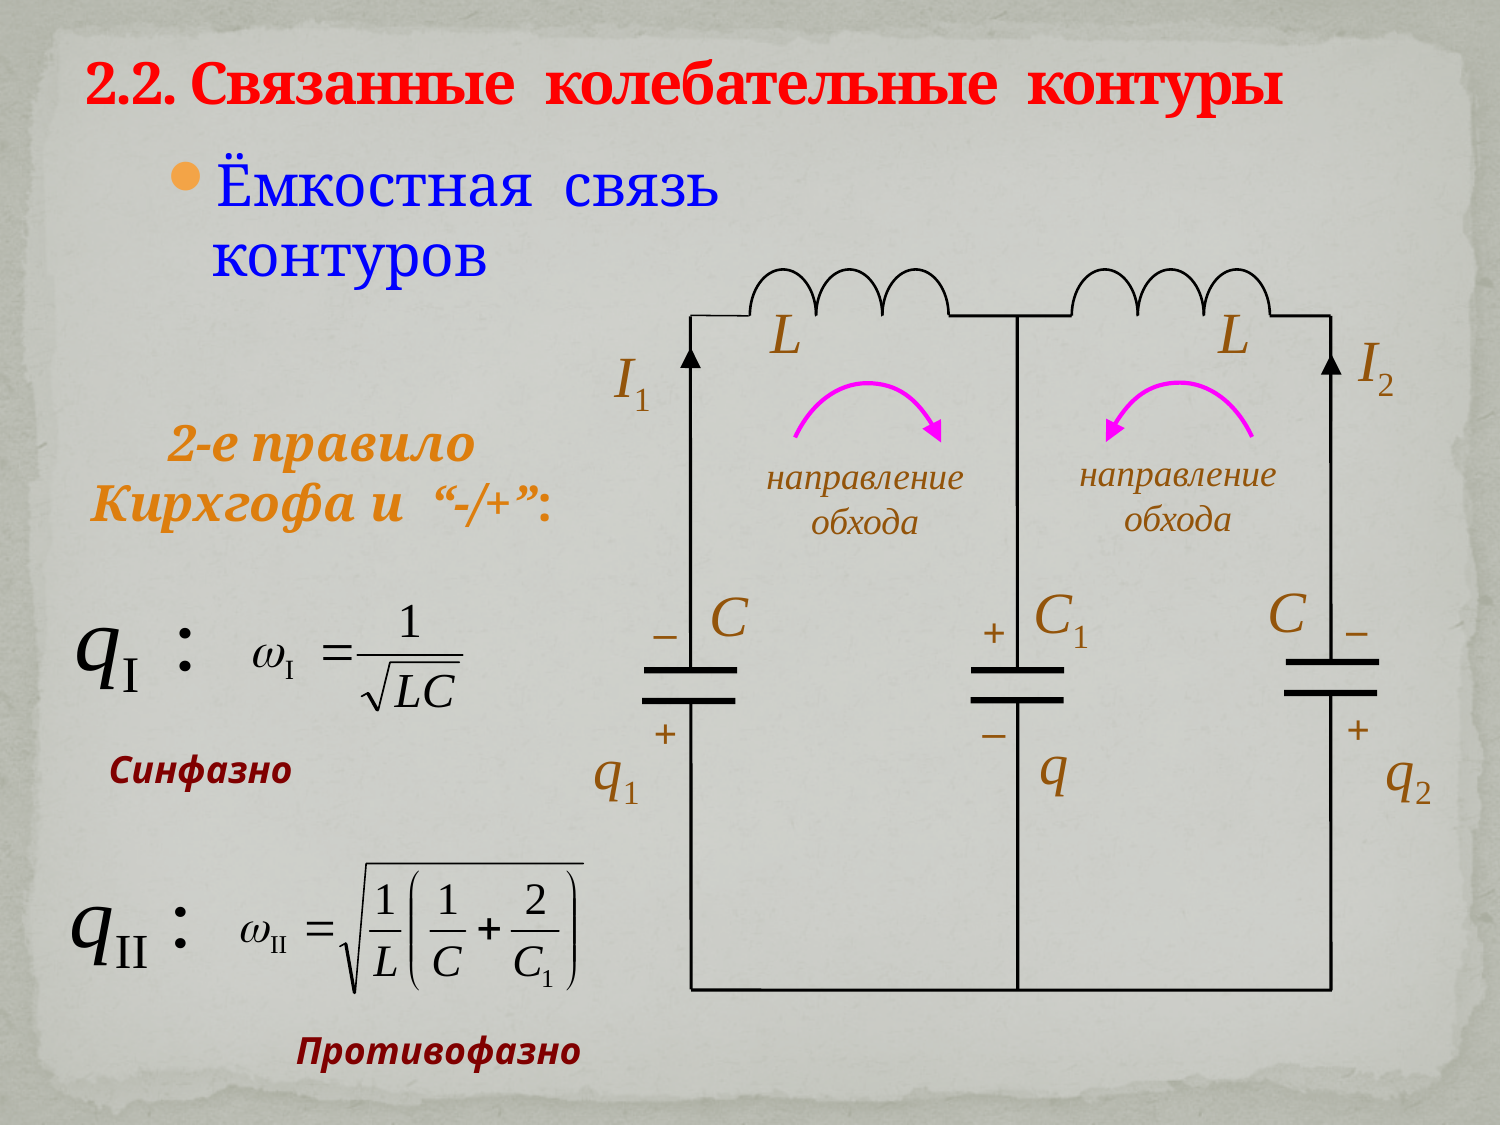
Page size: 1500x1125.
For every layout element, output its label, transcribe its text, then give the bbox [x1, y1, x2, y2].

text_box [38, 376, 645, 1088]
title 2.2. Связанные колебательные контуры [70, 35, 1421, 124]
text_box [580, 271, 1487, 988]
list Ёмкостная связь контуров [152, 140, 958, 259]
